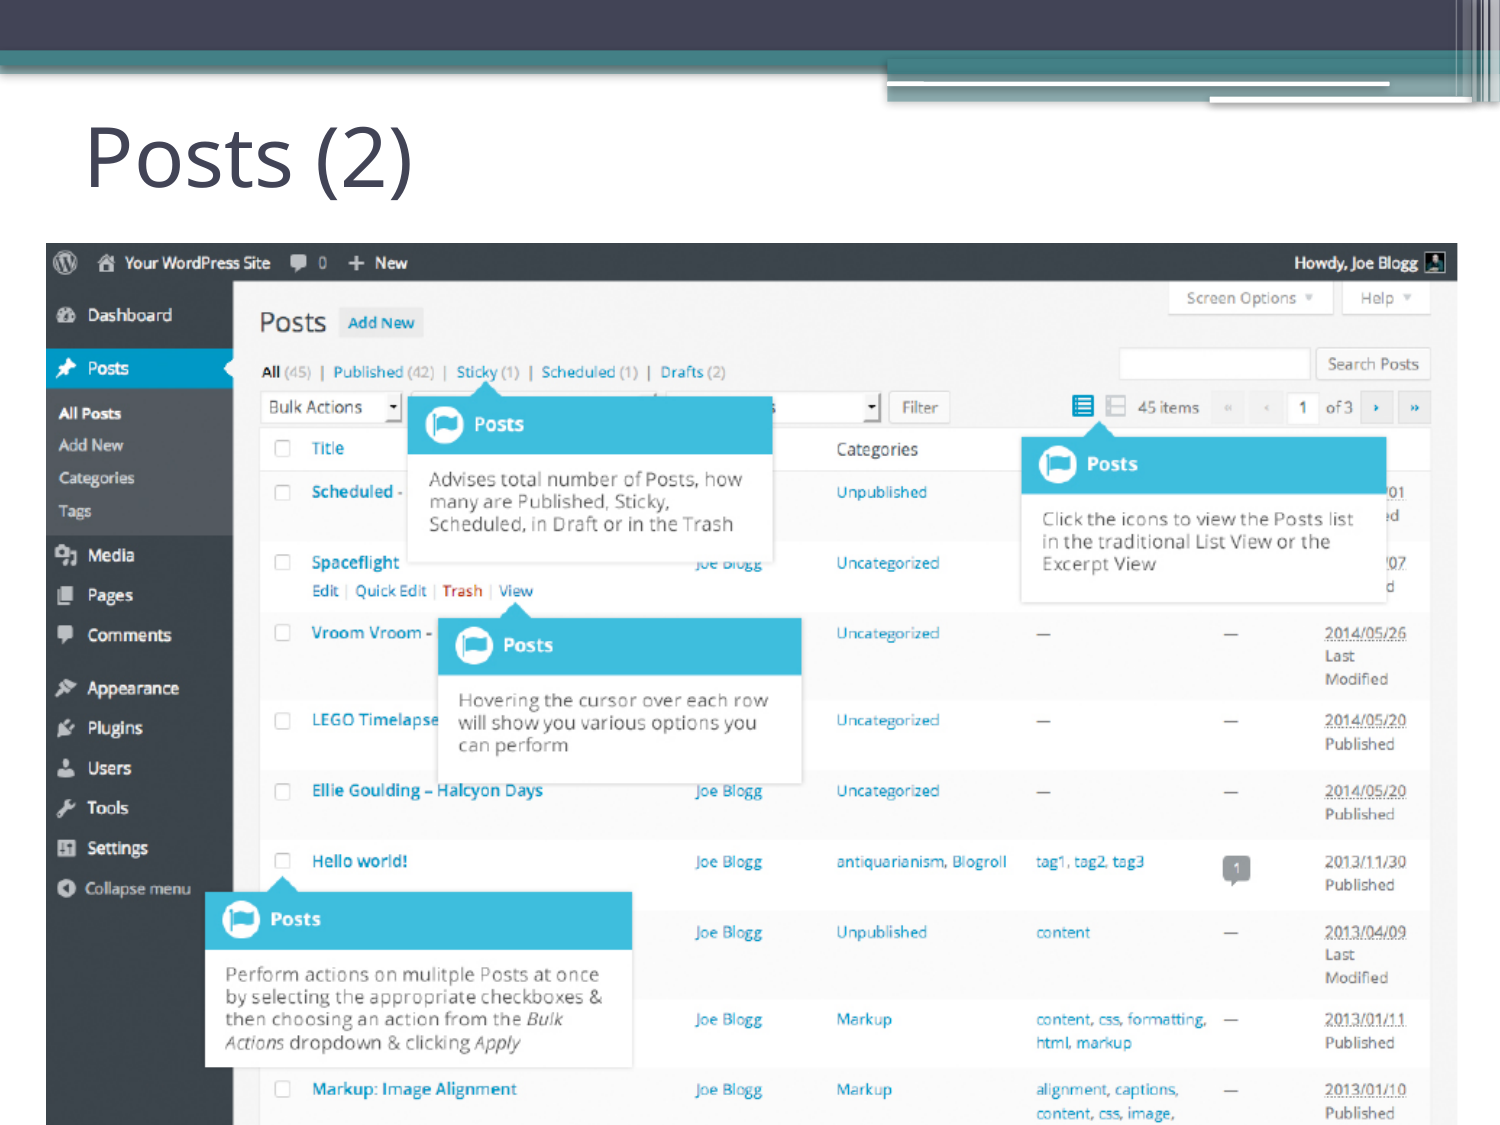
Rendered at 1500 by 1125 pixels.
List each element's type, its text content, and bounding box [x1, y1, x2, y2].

picture [45, 243, 1459, 1125]
picture [56, 358, 76, 378]
title Posts (2) [69, 60, 1420, 240]
picture [90, 362, 128, 375]
